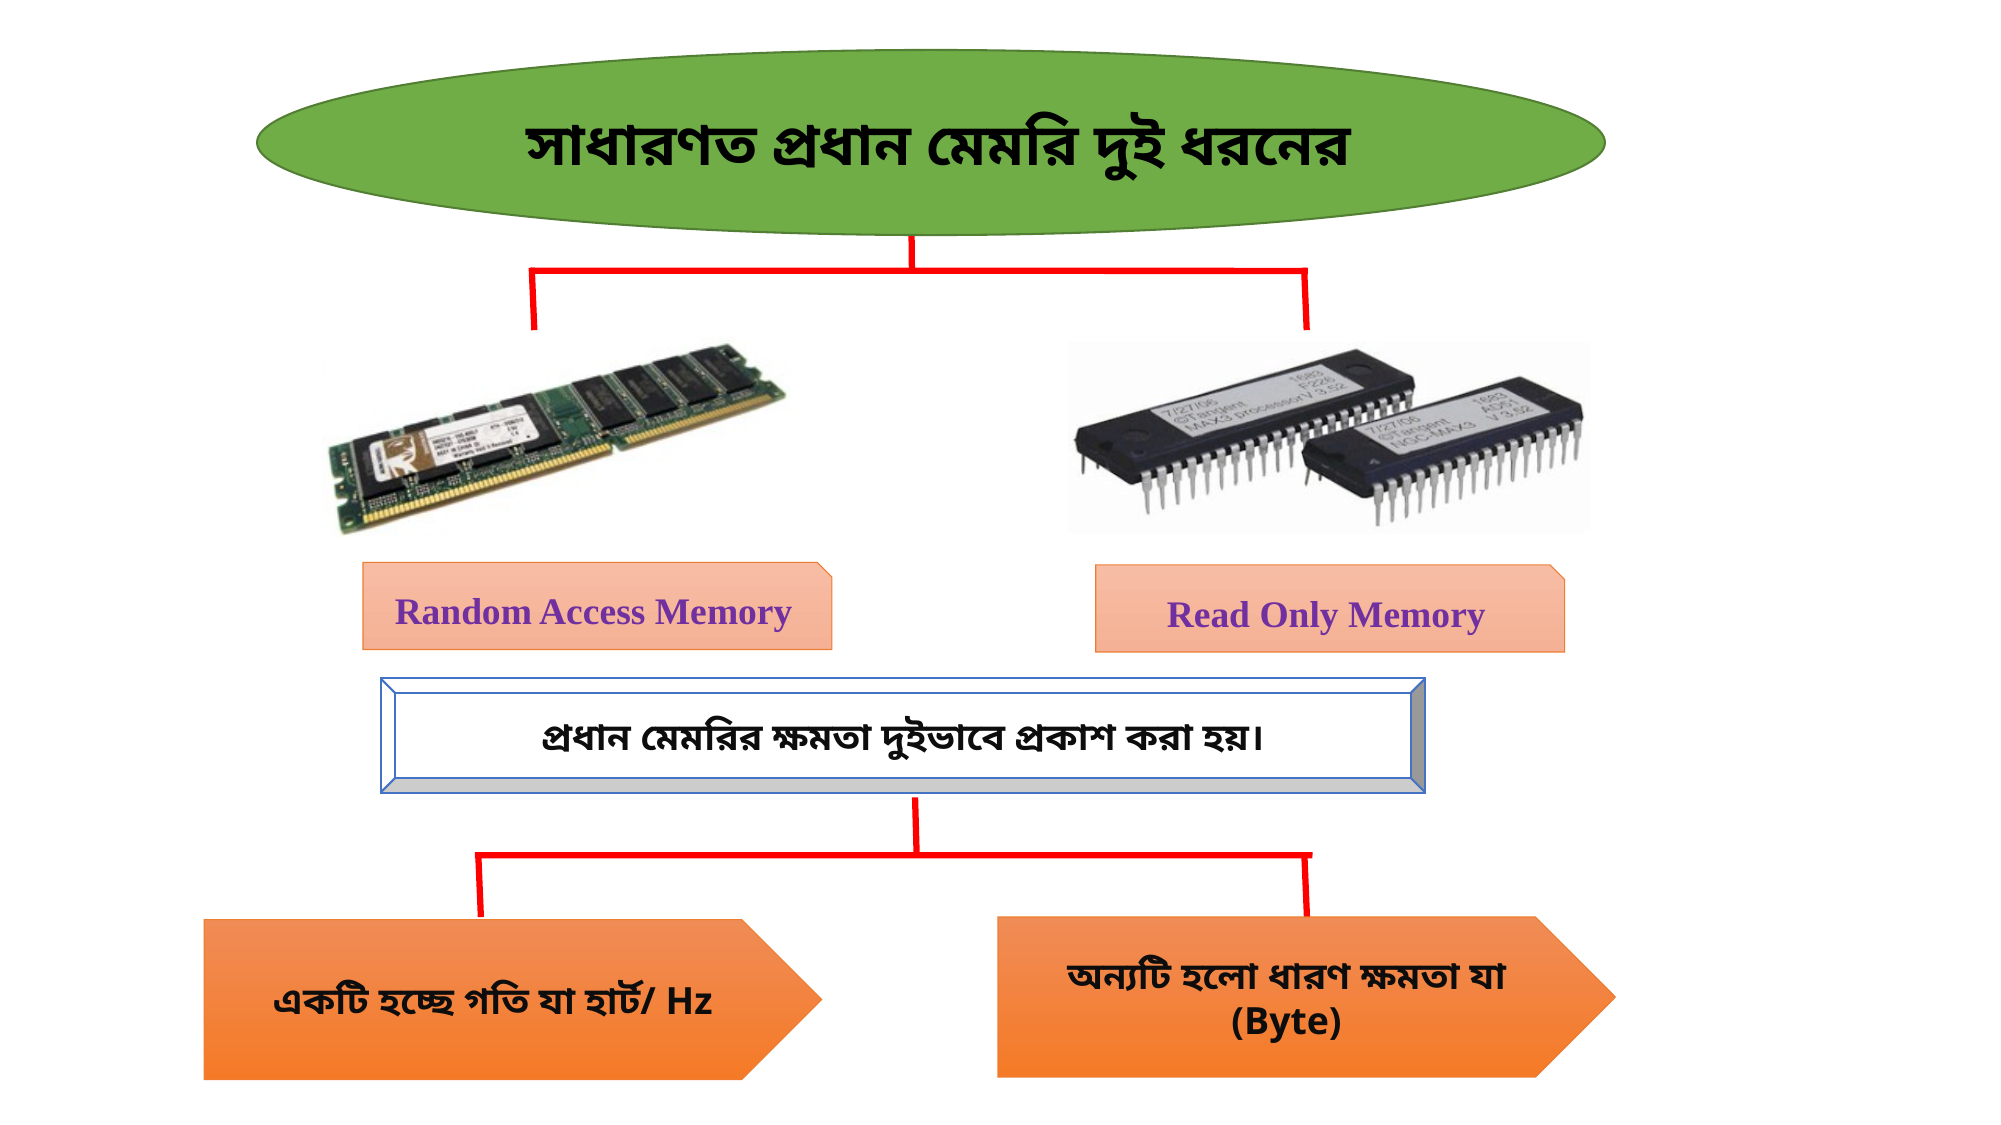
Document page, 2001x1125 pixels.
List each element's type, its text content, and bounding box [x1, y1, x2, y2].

text_box Random Access Memory [362, 561, 833, 651]
text_box প্রধান মেমরির ক্ষমতা দুইভাবে প্রকাশ করা হয়। [379, 677, 1427, 794]
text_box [531, 267, 535, 331]
text_box অন্যটি হলো ধারণ ক্ষমতা যা (Byte) [997, 916, 1617, 1078]
text_box একটি হচ্ছে গতি যা হার্ট/ Hz [203, 919, 823, 1081]
text_box Read Only Memory [1095, 564, 1566, 653]
text_box সাধারণত প্রধান মেমরি দুই ধরনের [256, 48, 1606, 237]
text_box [1304, 857, 1308, 920]
picture [1068, 341, 1593, 535]
picture [322, 336, 791, 541]
